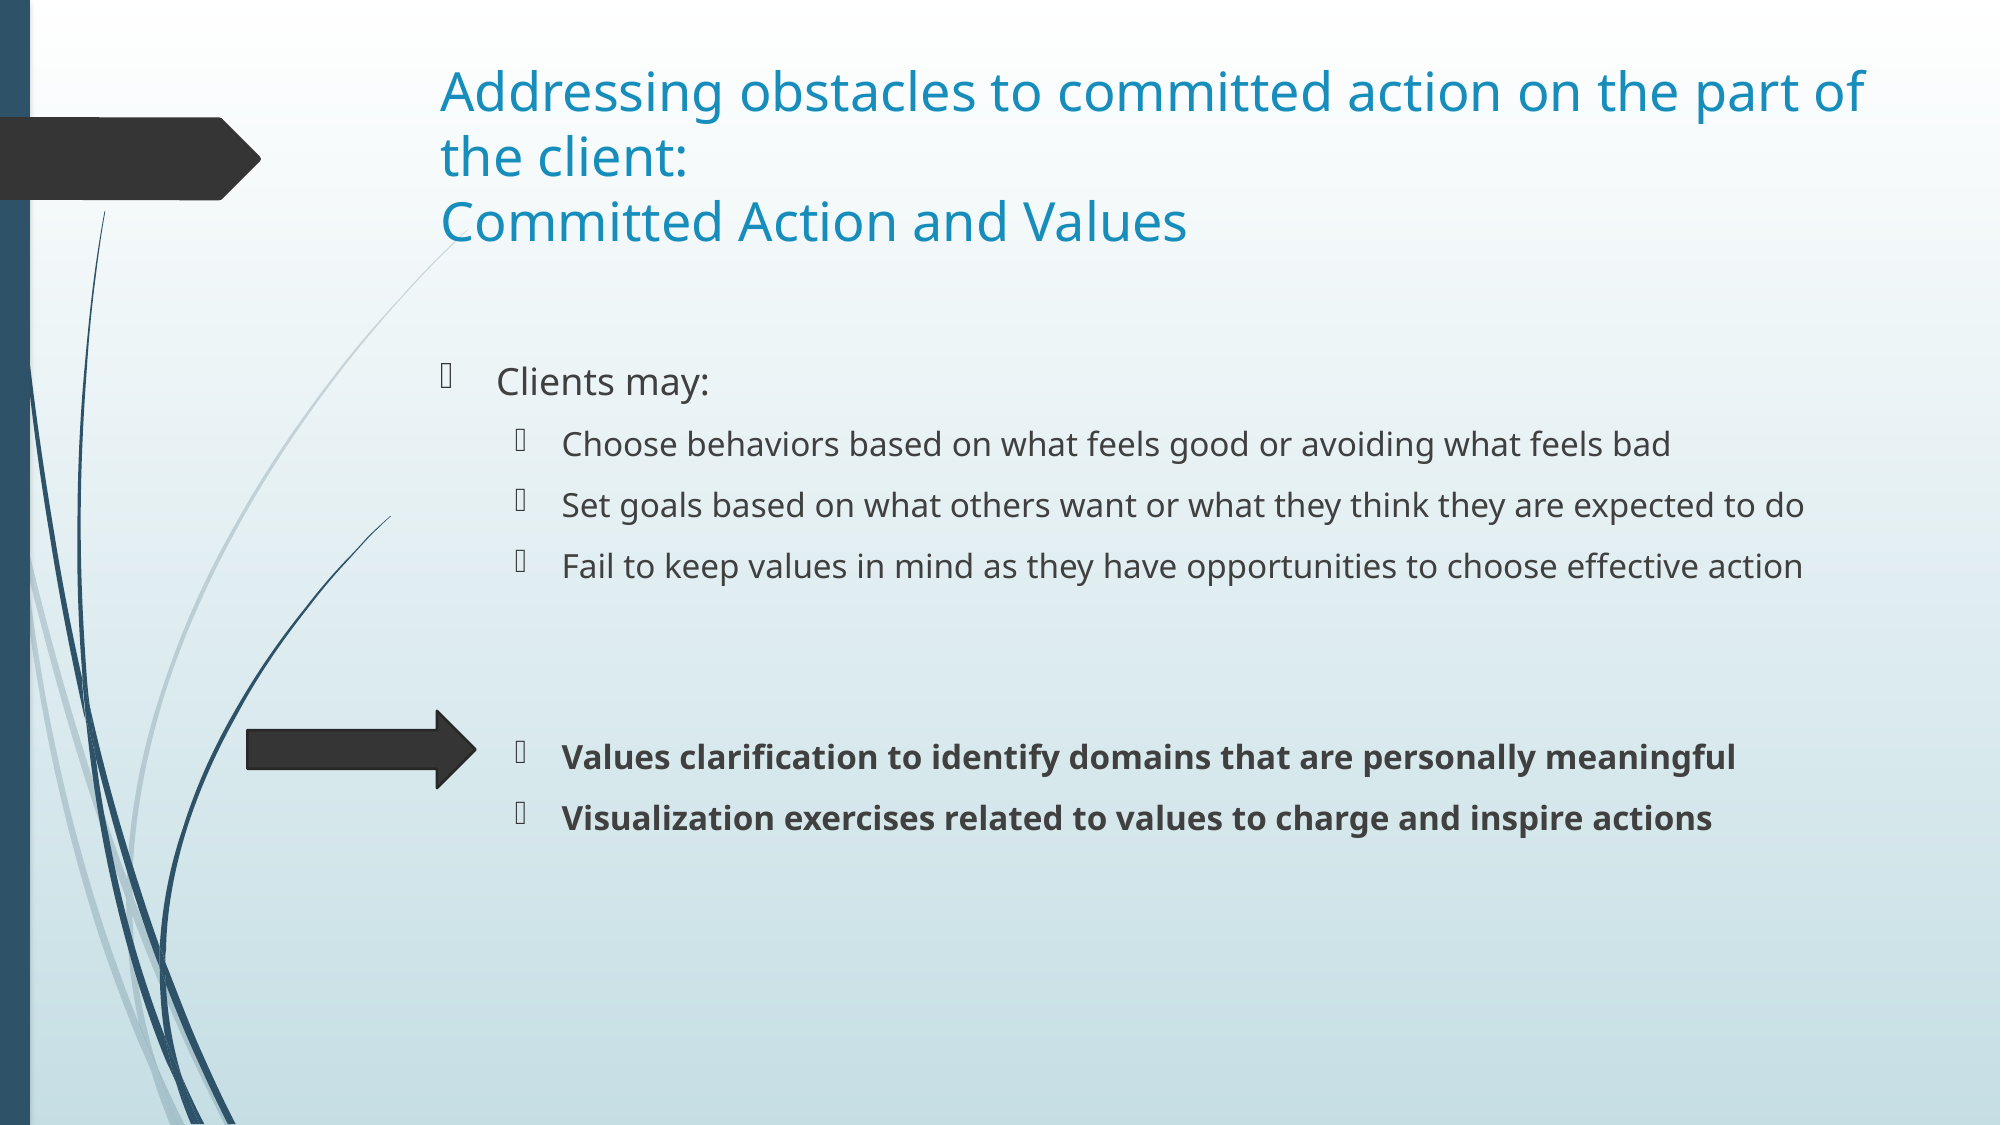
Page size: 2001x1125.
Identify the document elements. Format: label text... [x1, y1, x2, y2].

text_box [246, 709, 477, 790]
title Addressing obstacles to committed action on the part of the client: Committed Action and Values [425, 50, 1888, 261]
list Clients may: Choose behaviors based on what feels good or avoiding what feels bad Set goals based on what others want or what they think they are expected to do Fail to keep values in mind as they have opportunities to choose effective action Values clarification to identify domains that are personally meaningful Visualization exercises related to values to charge and inspire actions [424, 350, 1888, 970]
